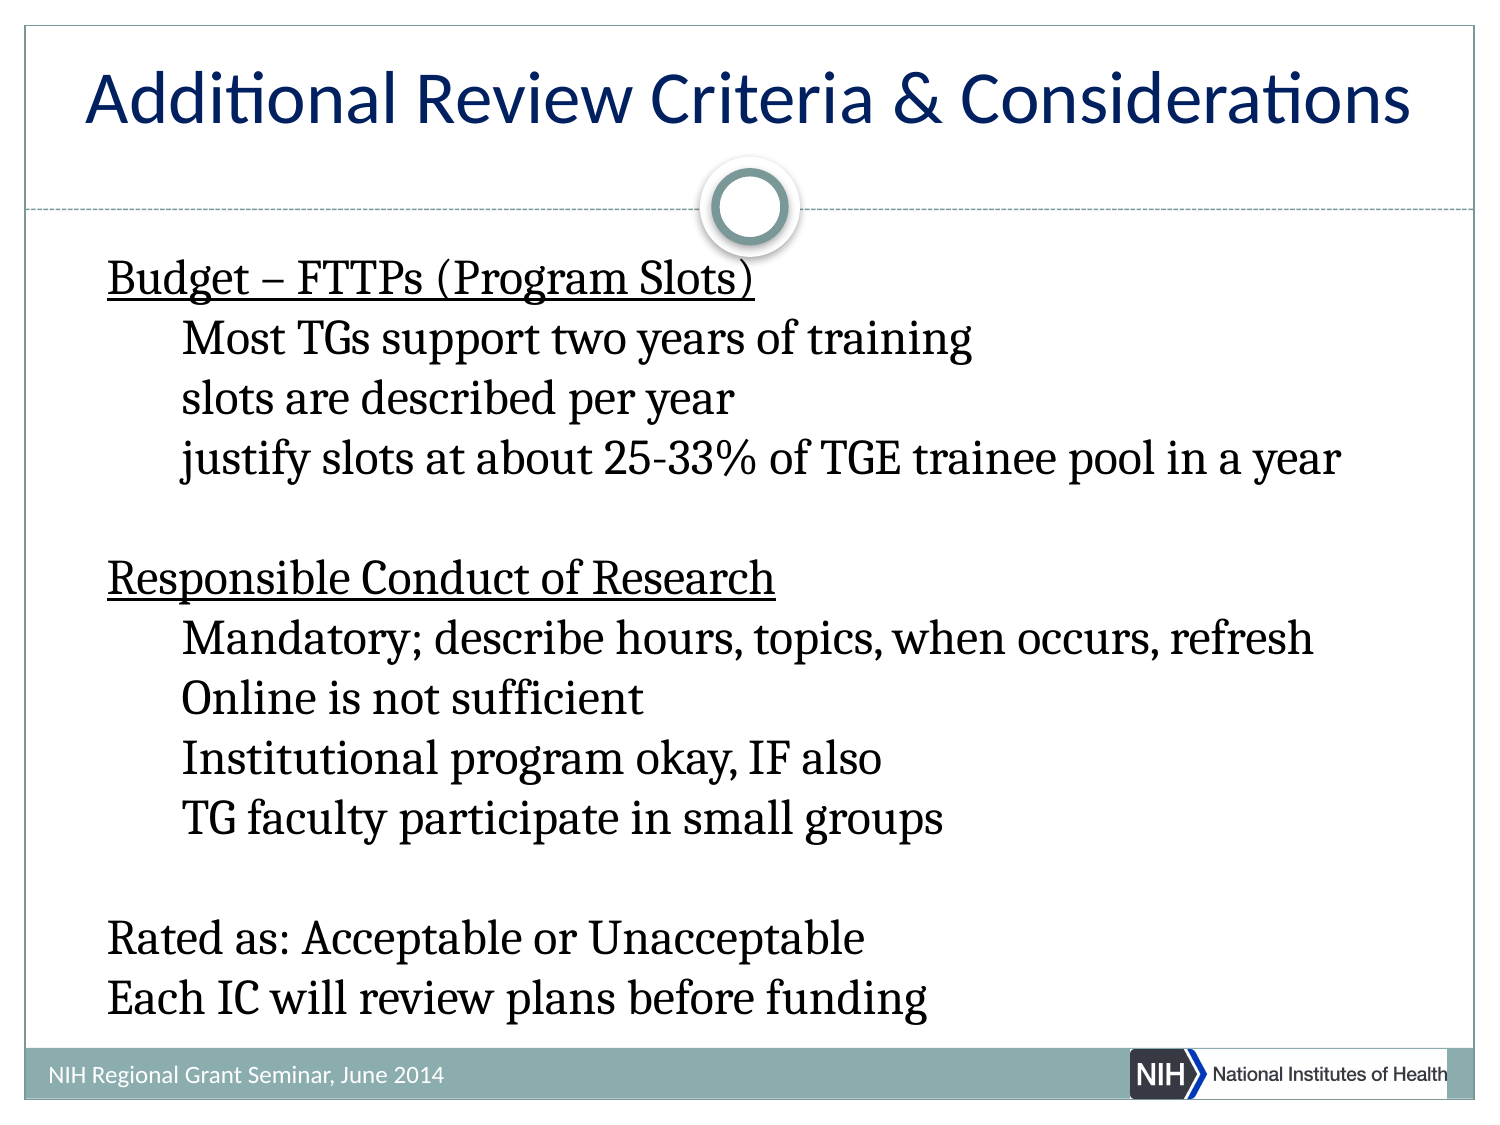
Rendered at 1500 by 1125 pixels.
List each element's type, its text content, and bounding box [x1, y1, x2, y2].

picture [1130, 1049, 1447, 1099]
text_box Budget – FTTPs (Program Slots) Most TGs support two years of training slots are described per year justify slots at about 25-33% of TGE trainee pool in a year Responsible Conduct of Research Mandatory; describe hours, topics, when occurs, refresh Online is not sufficient Institutional program okay, IF also TG faculty participate in small groups Rated as: Acceptable or Unacceptable Each IC will review plans before funding [91, 237, 1442, 1093]
footer NIH Regional Grant Seminar, June 2014 [33, 1043, 882, 1104]
text_box Additional Review Criteria & Considerations [70, 40, 1428, 146]
text_box [374, 148, 1125, 254]
